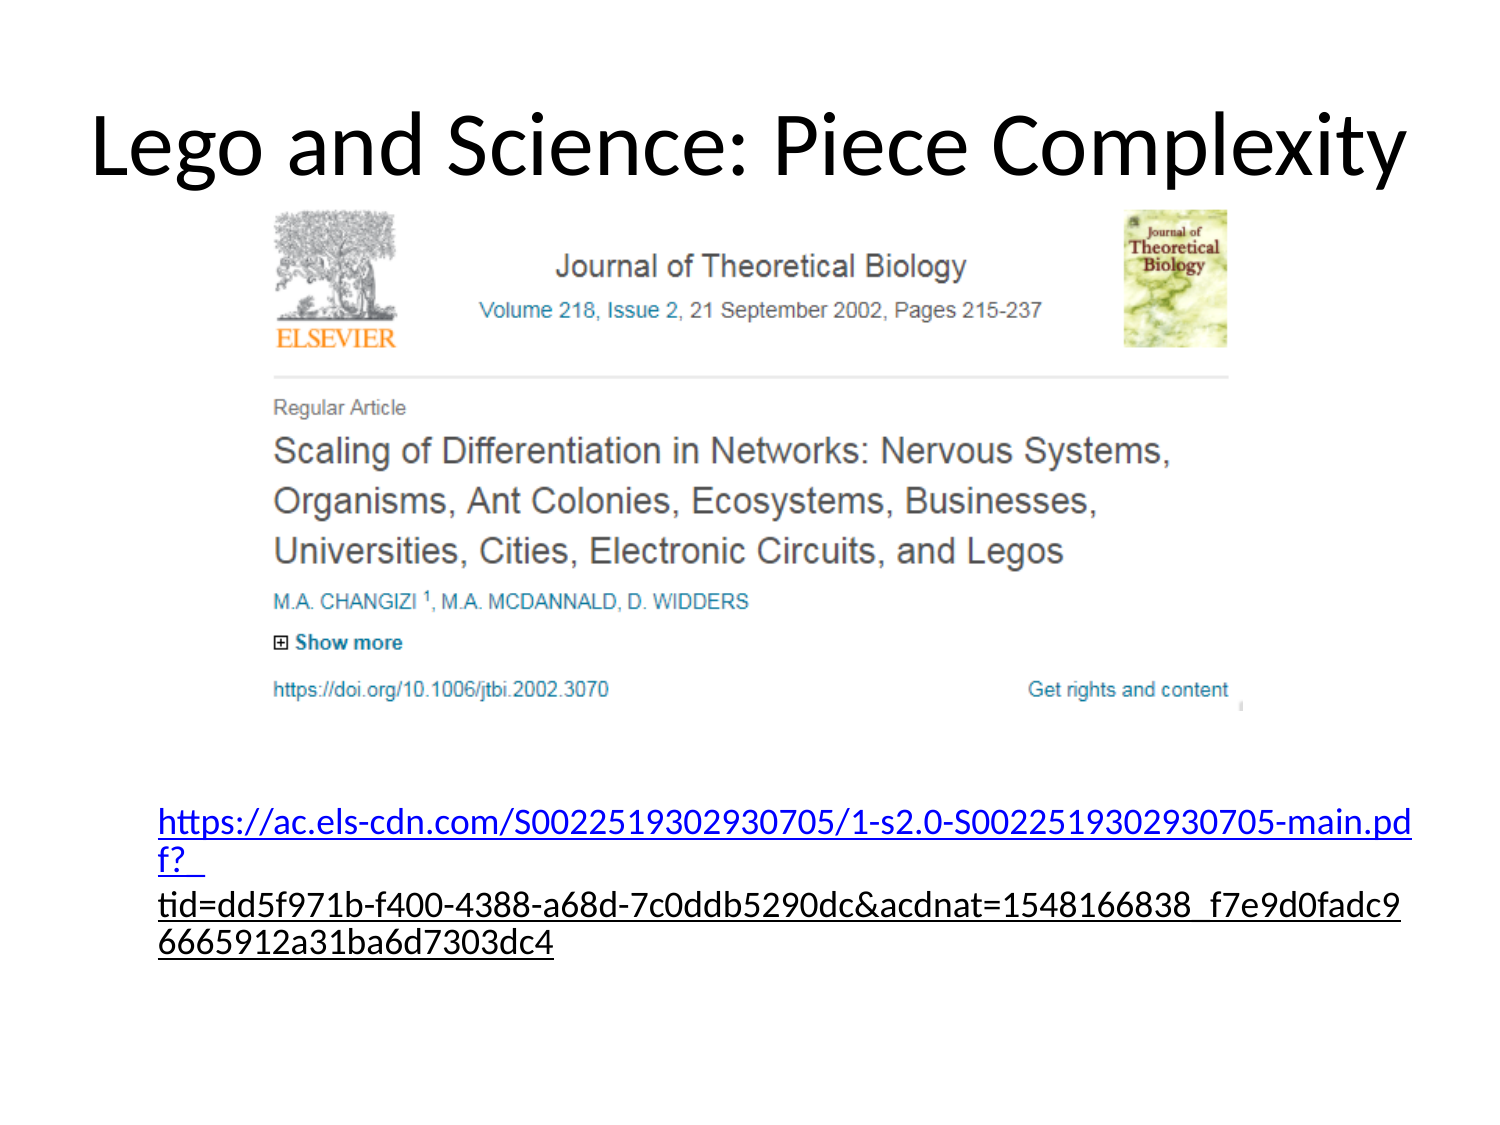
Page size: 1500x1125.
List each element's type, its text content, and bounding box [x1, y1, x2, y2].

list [256, 199, 1244, 712]
text_box https://ac.els-cdn.com/S0022519302930705/1-s2.0-S0022519302930705-main.pdf?_tid=dd5f971b-f400-4388-a68d-7c0ddb5290dc&acdnat=1548166838_f7e9d0fadc96665912a31ba6d7303dc4 [143, 790, 1431, 940]
title Lego and Science: Piece Complexity [75, 45, 1425, 233]
